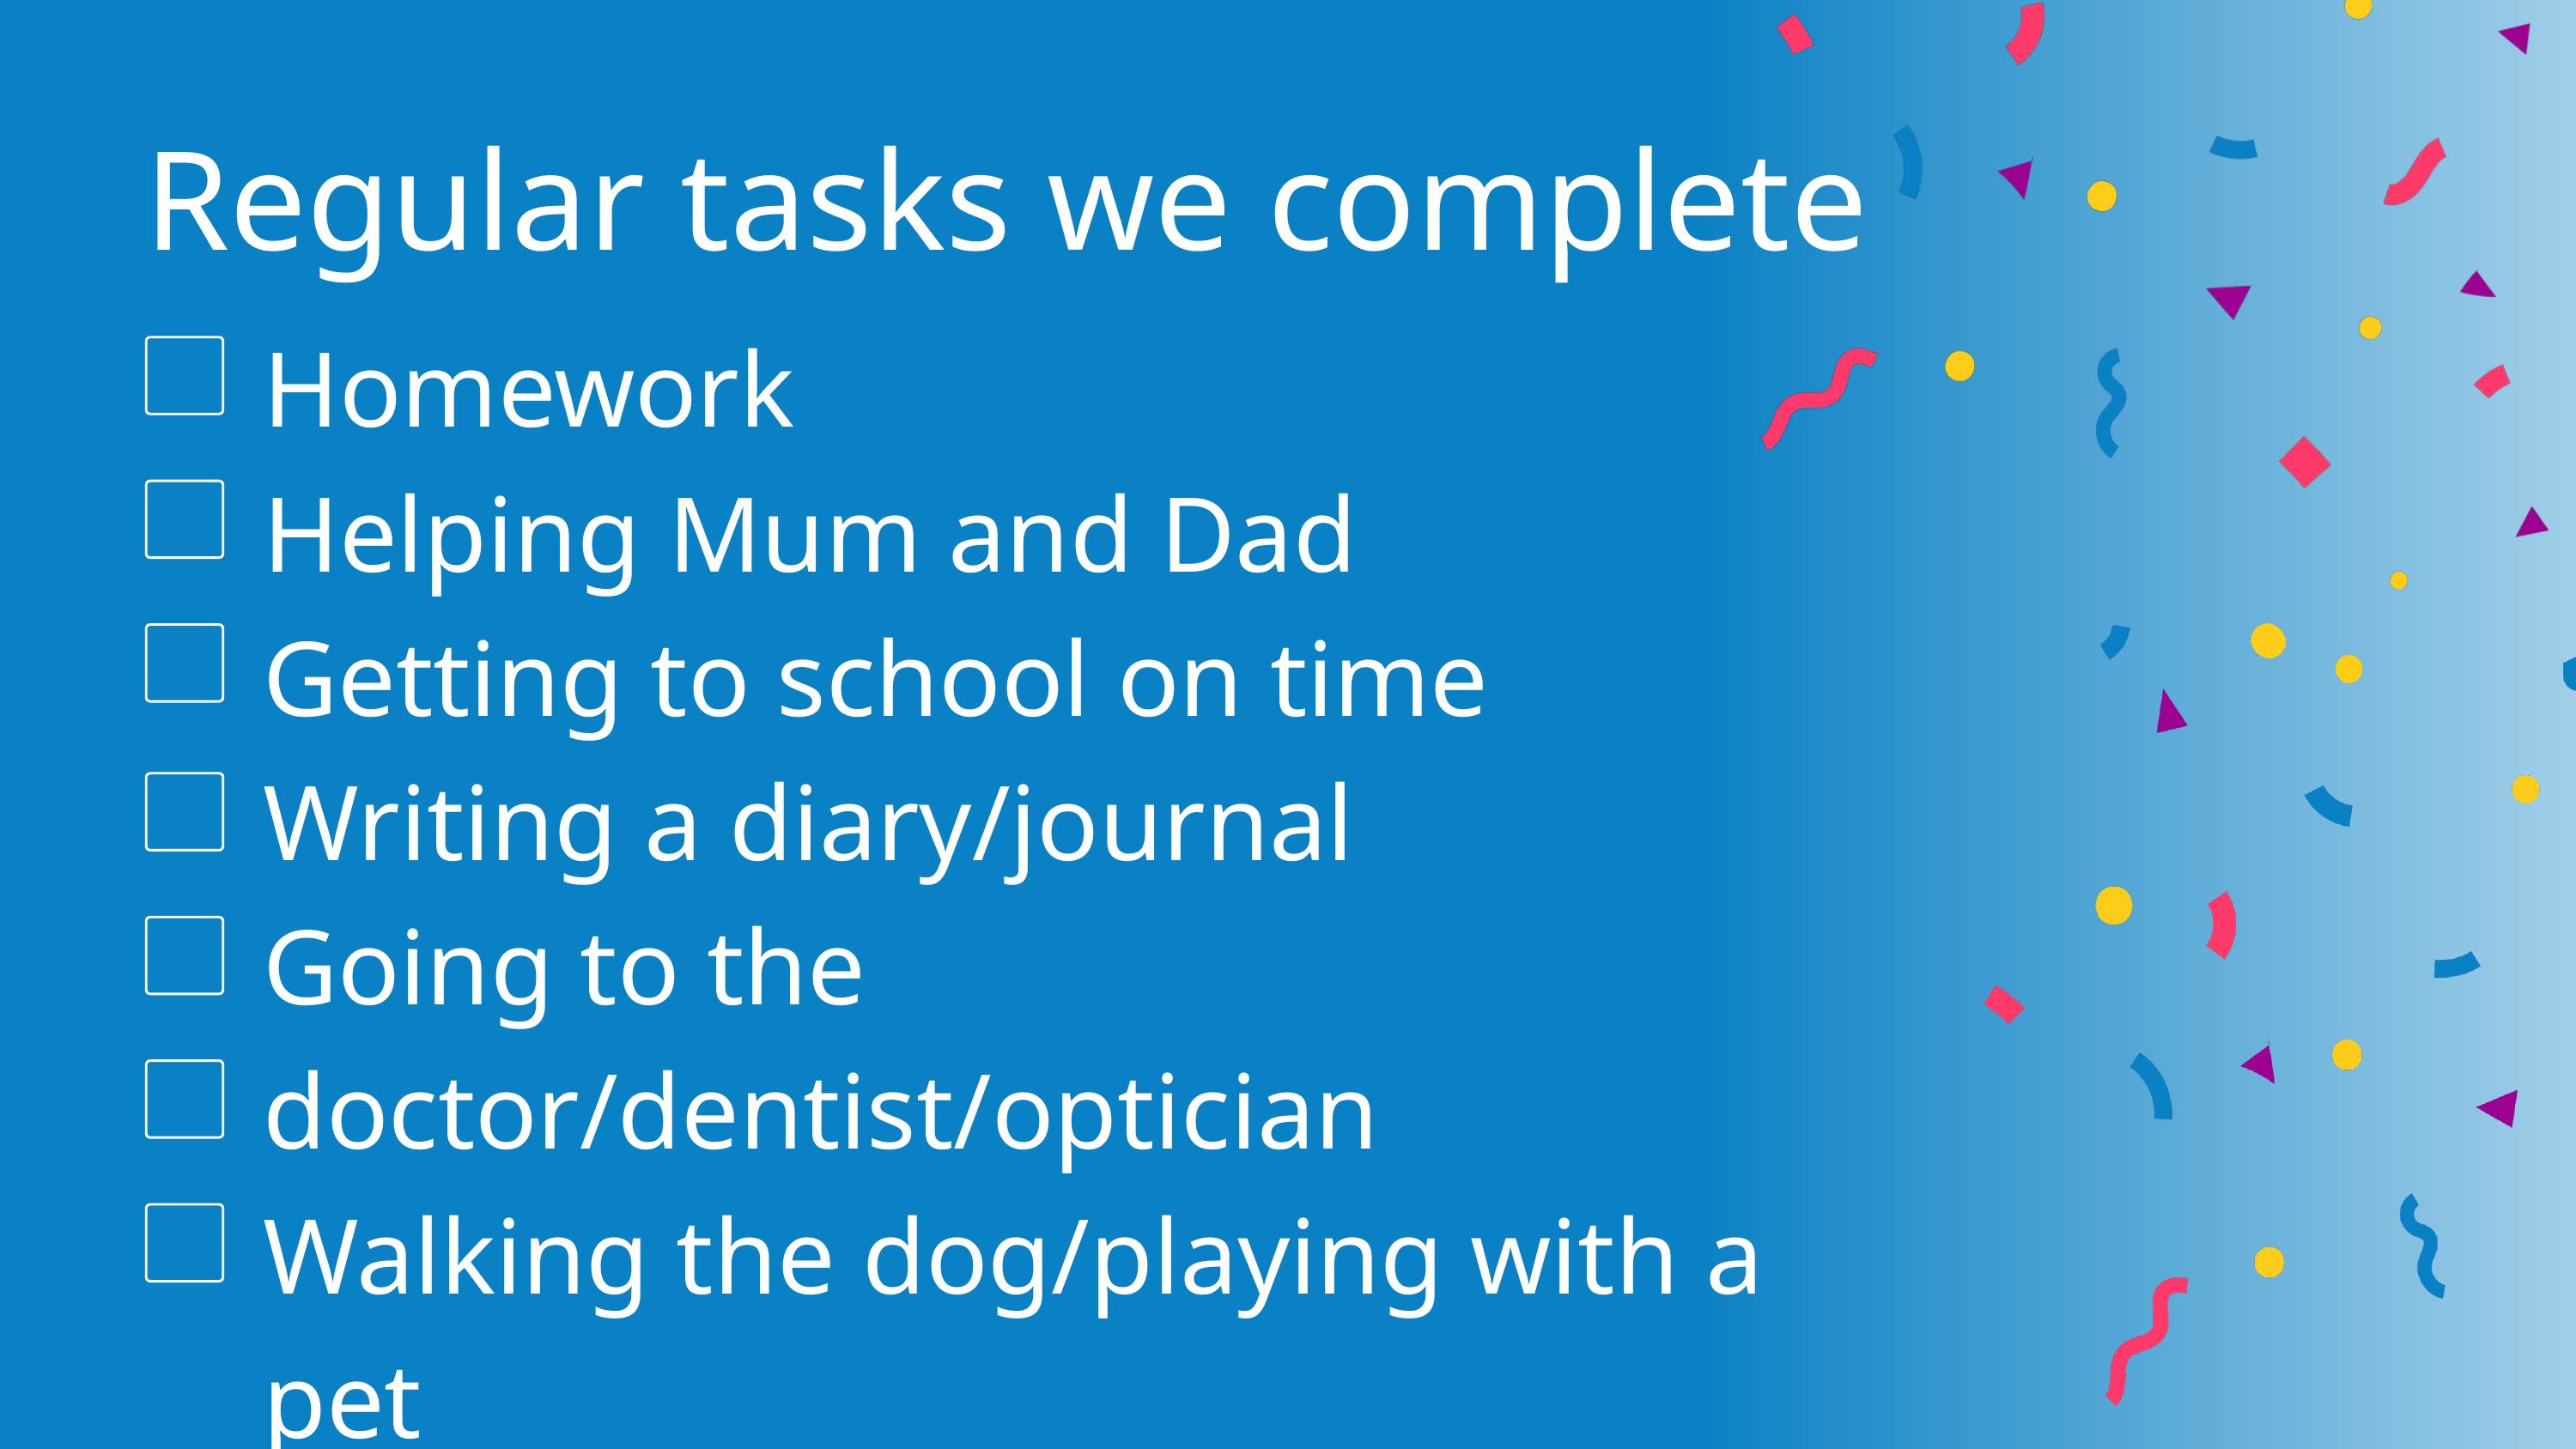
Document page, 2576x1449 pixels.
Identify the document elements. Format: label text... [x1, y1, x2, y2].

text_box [144, 336, 225, 415]
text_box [144, 915, 225, 996]
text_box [144, 772, 225, 852]
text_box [144, 1058, 225, 1139]
text_box Homework Helping Mum and Dad Getting to school on time Writing a diary/journal Going to the doctor/dentist/optician Walking the dog/playing with a pet Helping friends [263, 303, 1657, 1449]
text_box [144, 1203, 225, 1283]
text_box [144, 622, 225, 703]
picture [1644, 0, 2576, 1449]
text_box Regular tasks we complete [144, 85, 1657, 277]
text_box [144, 479, 225, 560]
